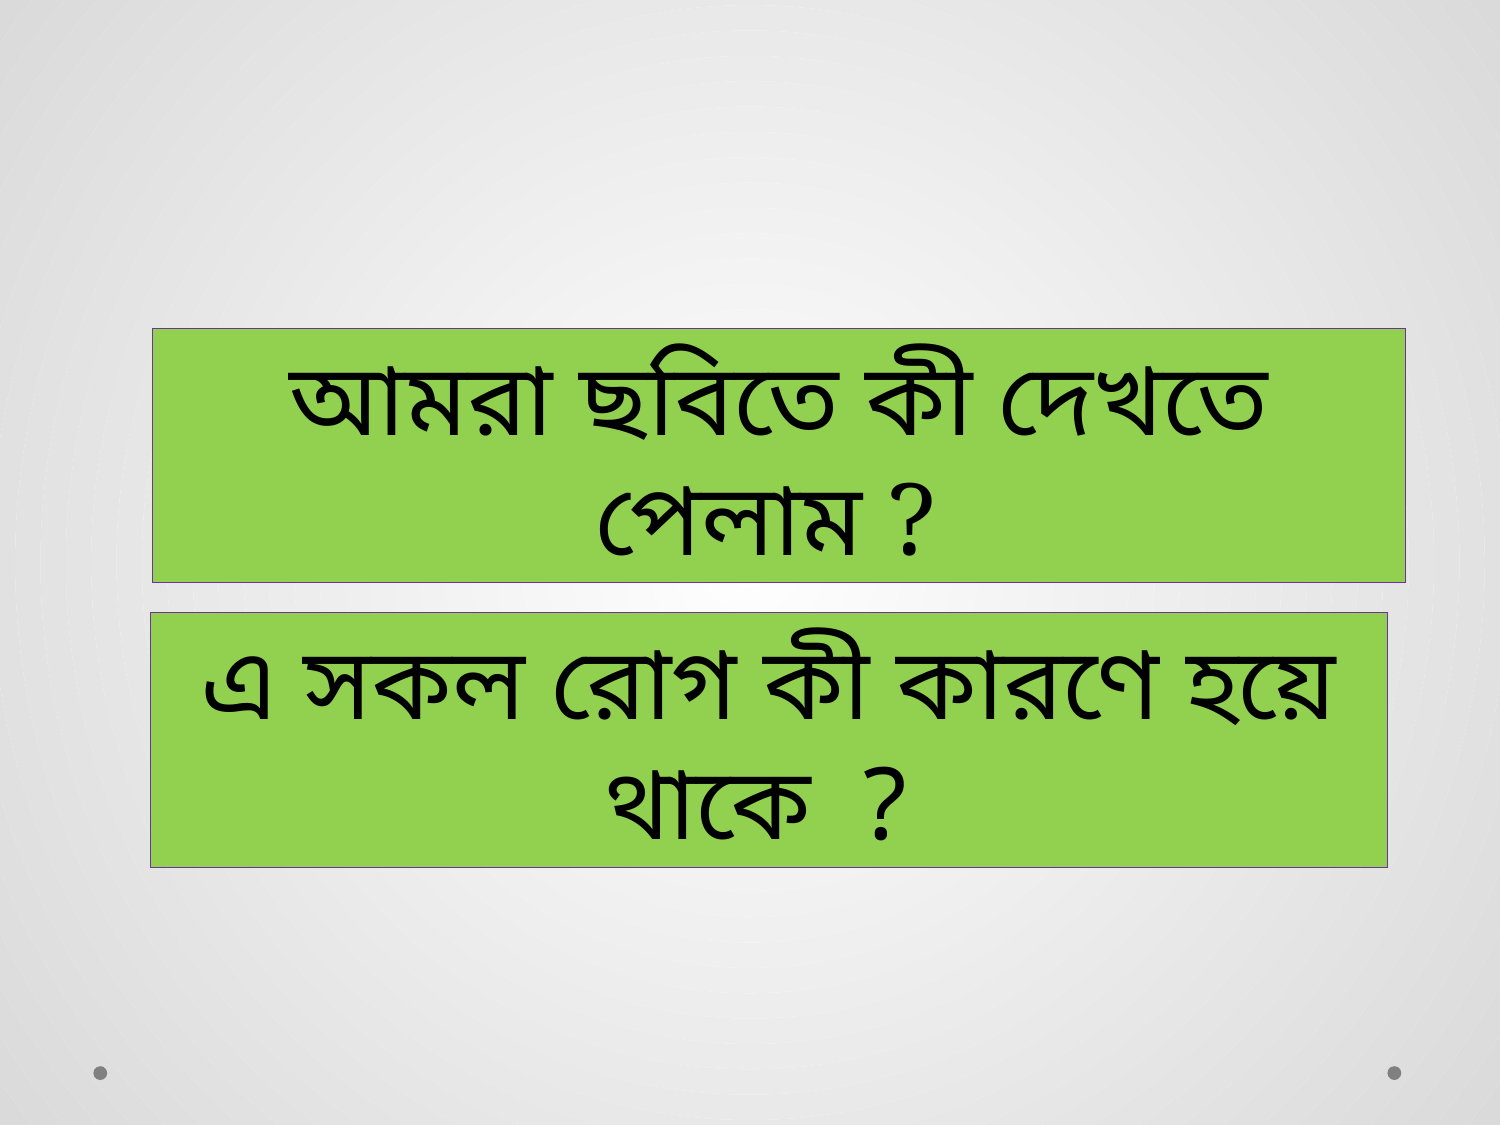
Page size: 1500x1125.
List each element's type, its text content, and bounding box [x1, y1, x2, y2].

text_box এ সকল রোগ কী কারণে হয়ে থাকে ? [150, 612, 1388, 868]
text_box আমরা ছবিতে কী দেখতে পেলাম ? [152, 328, 1406, 583]
